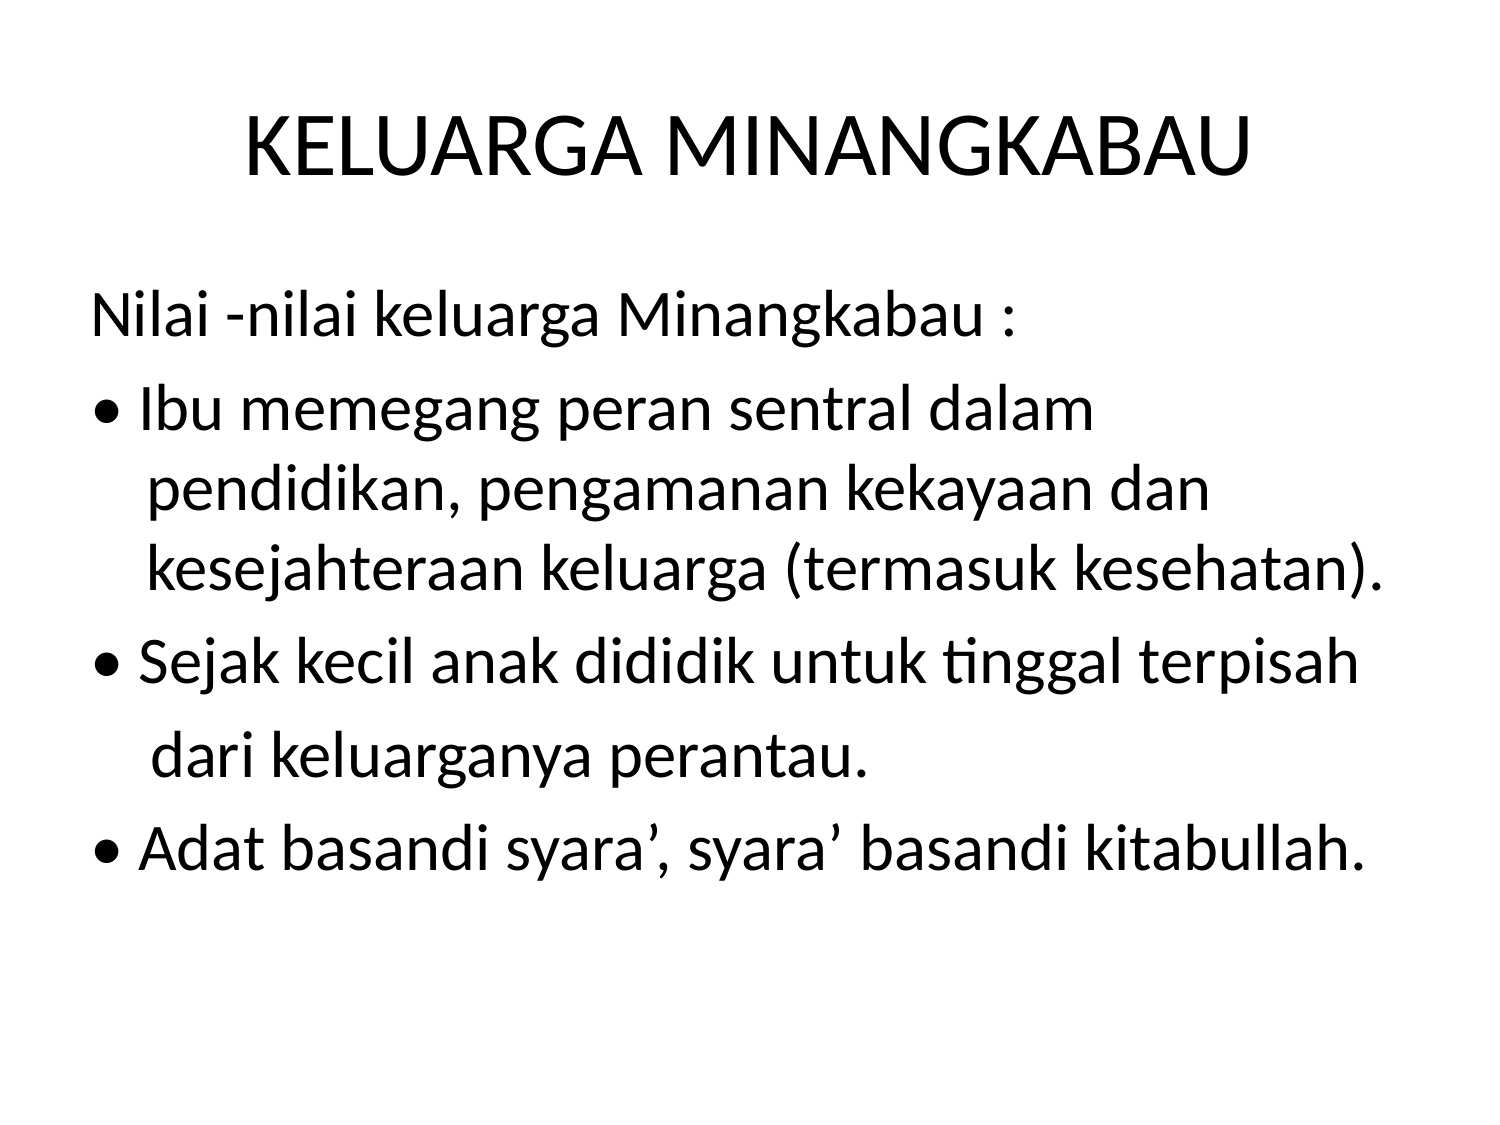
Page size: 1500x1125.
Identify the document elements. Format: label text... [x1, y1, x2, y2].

title KELUARGA MINANGKABAU [75, 45, 1425, 233]
list Nilai -nilai keluarga Minangkabau : • Ibu memegang peran sentral dalam pendidikan, pengamanan kekayaan dan kesejahteraan keluarga (termasuk kesehatan). • Sejak kecil anak dididik untuk tinggal terpisah dari keluarganya perantau. • Adat basandi syara’, syara’ basandi kitabullah. [75, 262, 1425, 1005]
